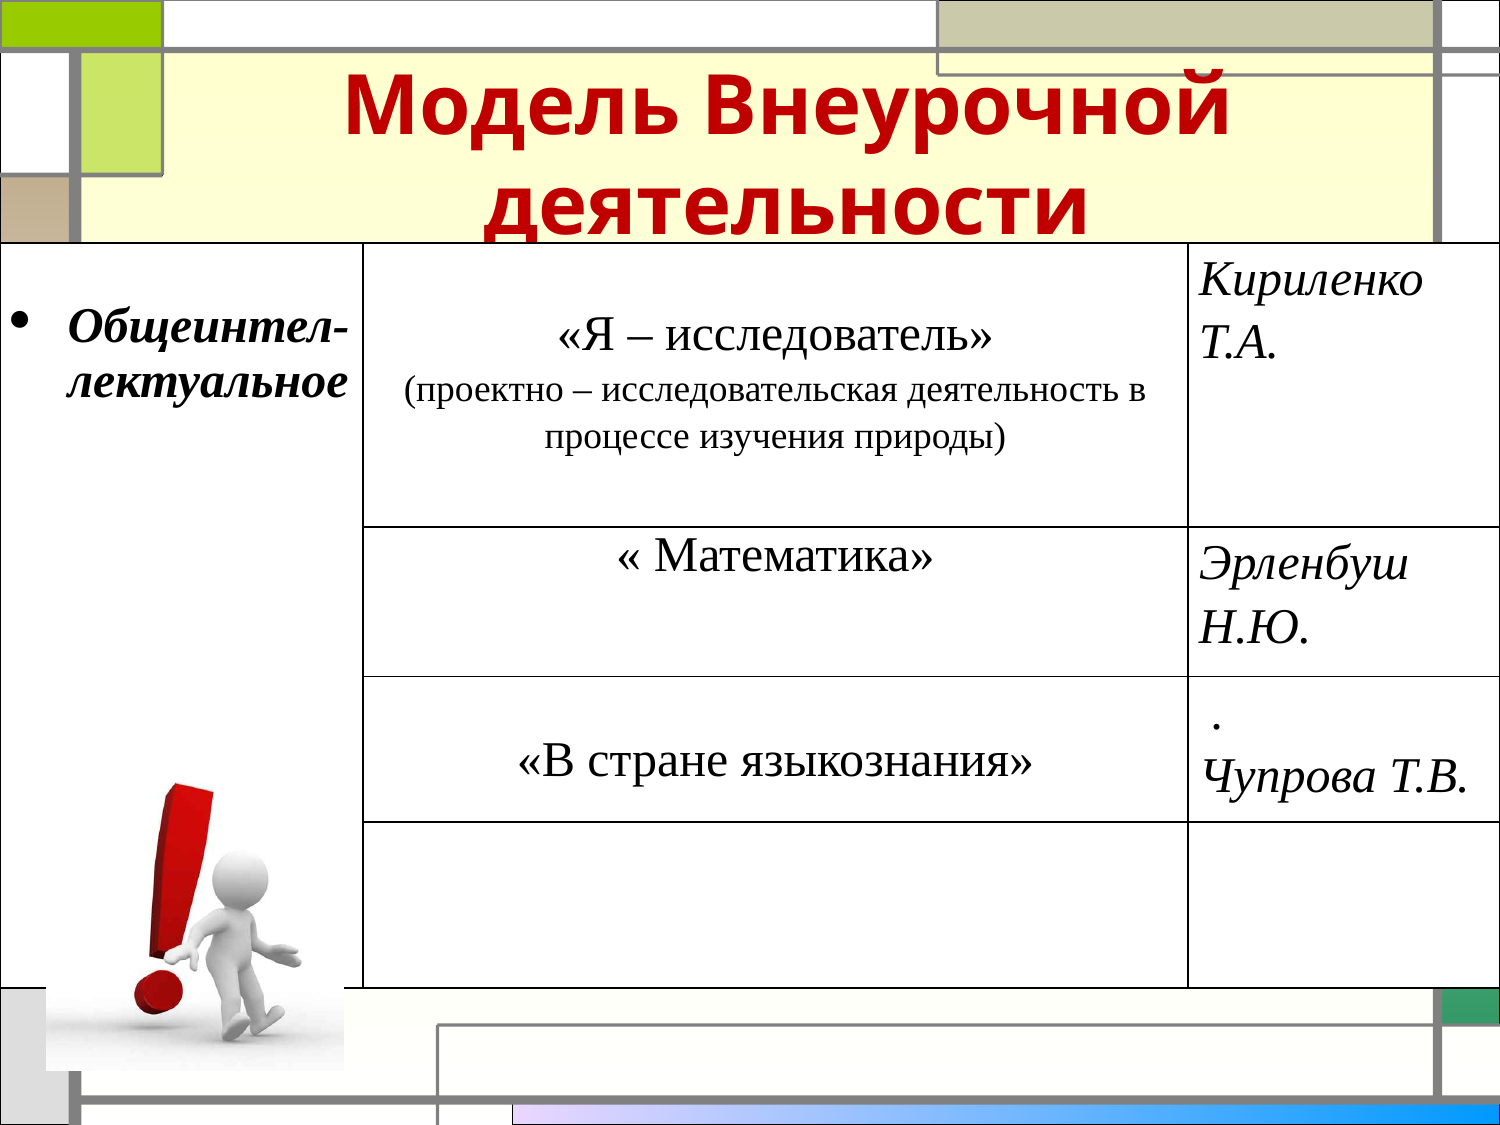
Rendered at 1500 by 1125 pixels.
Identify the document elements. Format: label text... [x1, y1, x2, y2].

table_cell [364, 823, 1187, 987]
table_header Кириленко Т.А. [1189, 244, 1499, 526]
table_cell « Математика» [364, 528, 1187, 676]
title Модель Внеурочной деятельности [149, 70, 1426, 233]
table_cell . Чупрова Т.В. [1189, 677, 1499, 821]
table_cell Эрленбуш Н.Ю. [1189, 528, 1499, 676]
table_cell «В стране языкознания» [364, 677, 1187, 821]
table_header «Я – исследователь» (проектно – исследовательская деятельность в процессе изучения природы) [364, 244, 1187, 526]
picture [46, 773, 345, 1071]
table_cell [1189, 823, 1499, 987]
table_header Общеинтел-лектуальное [1, 244, 362, 987]
